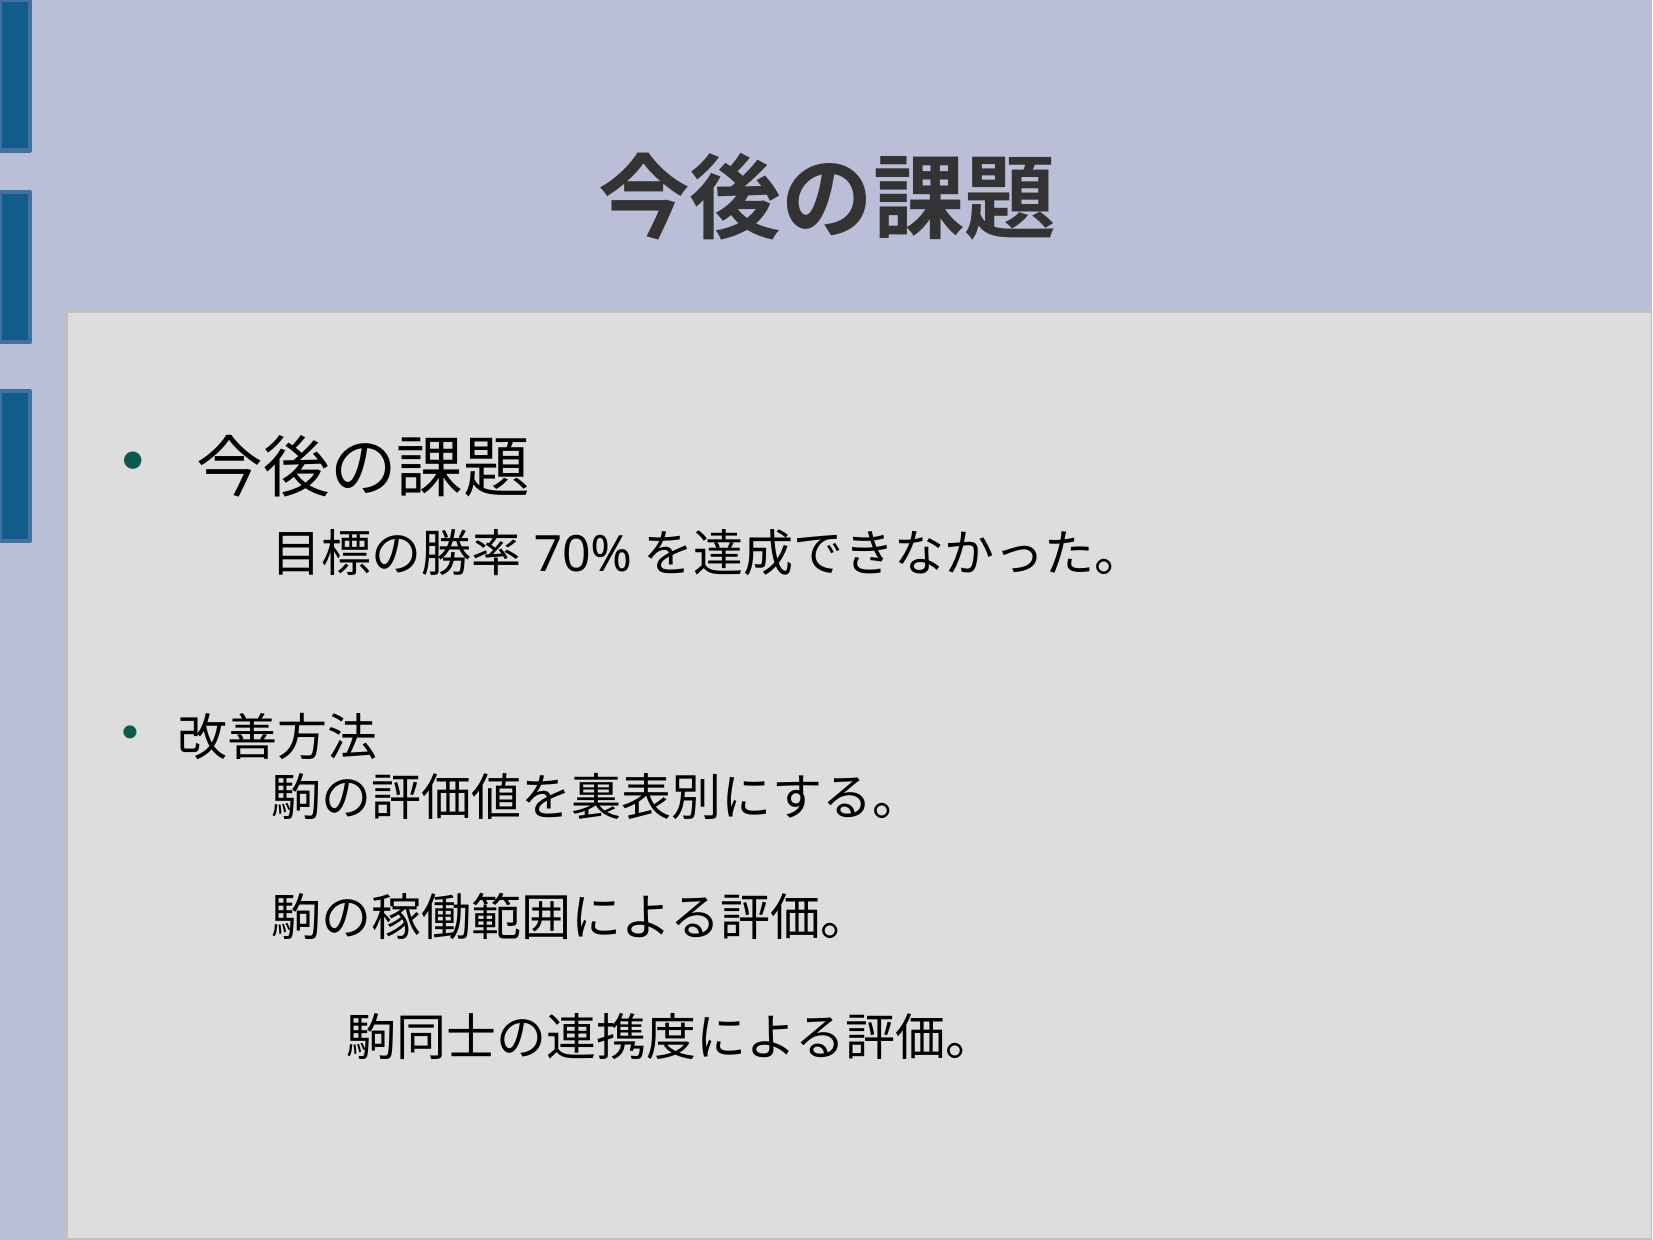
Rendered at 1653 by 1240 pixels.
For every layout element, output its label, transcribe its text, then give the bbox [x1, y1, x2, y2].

title 今後の課題 [121, 90, 1535, 299]
list 今後の課題 目標の勝率70%を達成できなかった。 改善方法 駒の評価値を裏表別にする。 駒の稼働範囲による評価。 駒同士の連携度による評価。 [121, 344, 1566, 1192]
